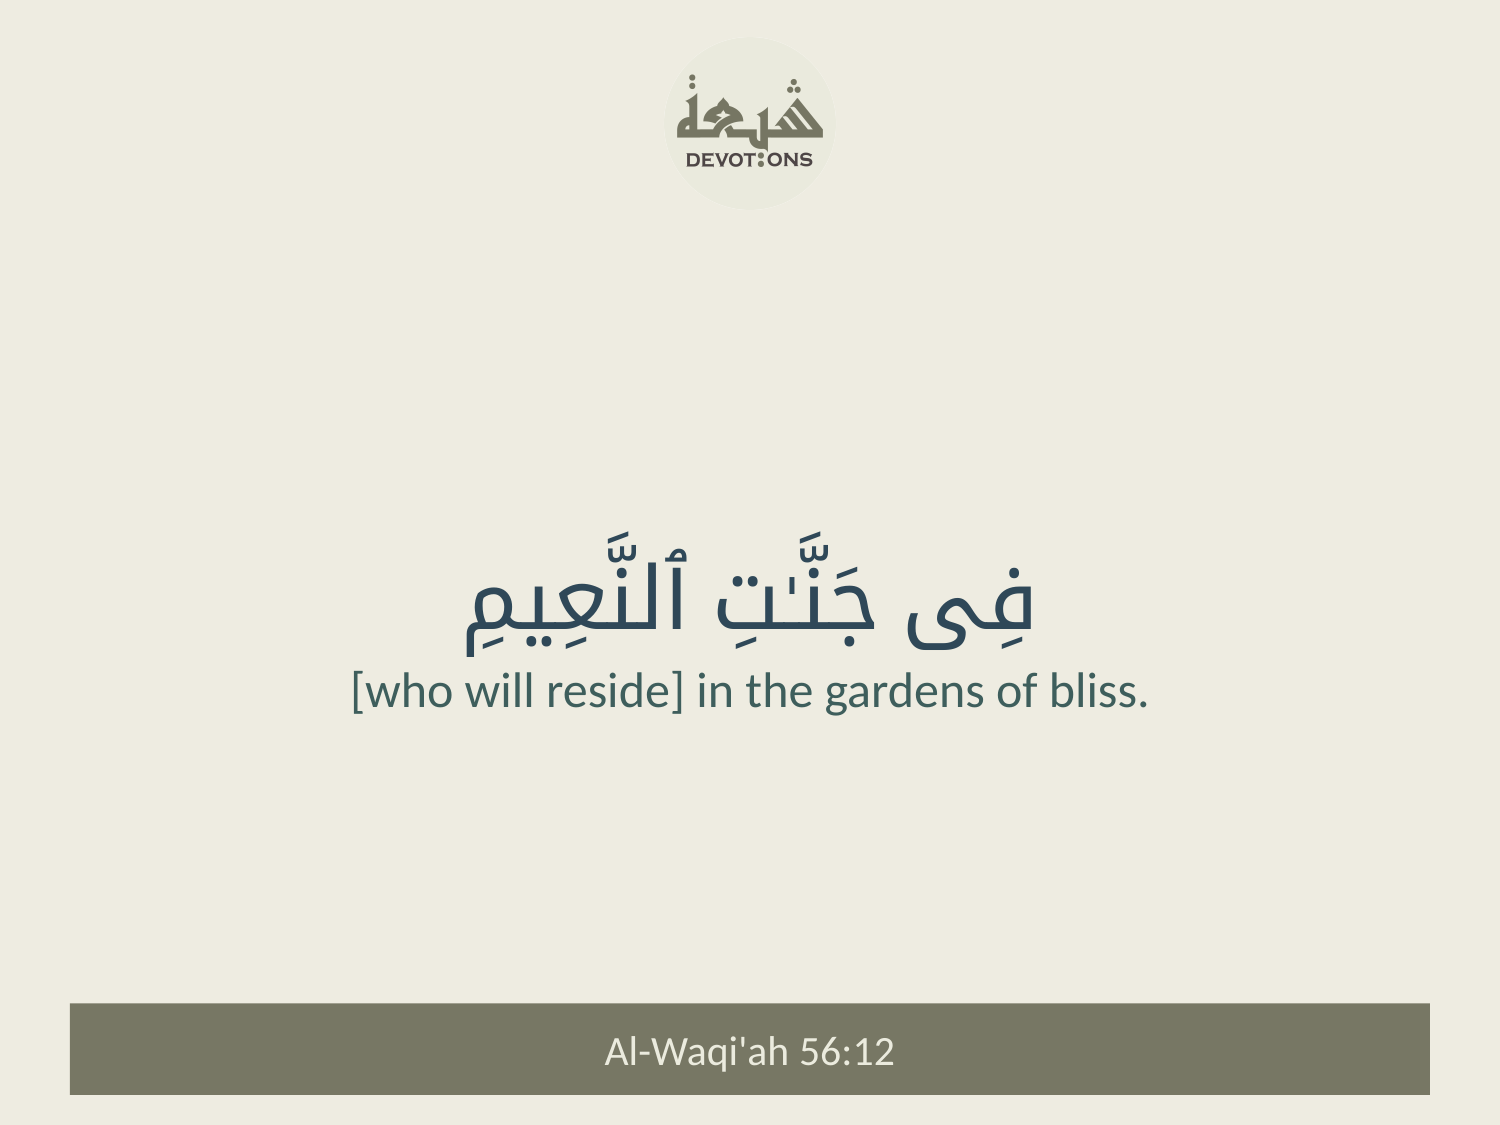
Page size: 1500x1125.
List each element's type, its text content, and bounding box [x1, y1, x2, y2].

picture [656, 29, 844, 203]
list Al-Waqi'ah 56:12 [69, 1003, 1430, 1095]
list فِى جَنَّـٰتِ ٱلنَّعِيمِ [who will reside] in the gardens of bliss. [69, 203, 1430, 1003]
